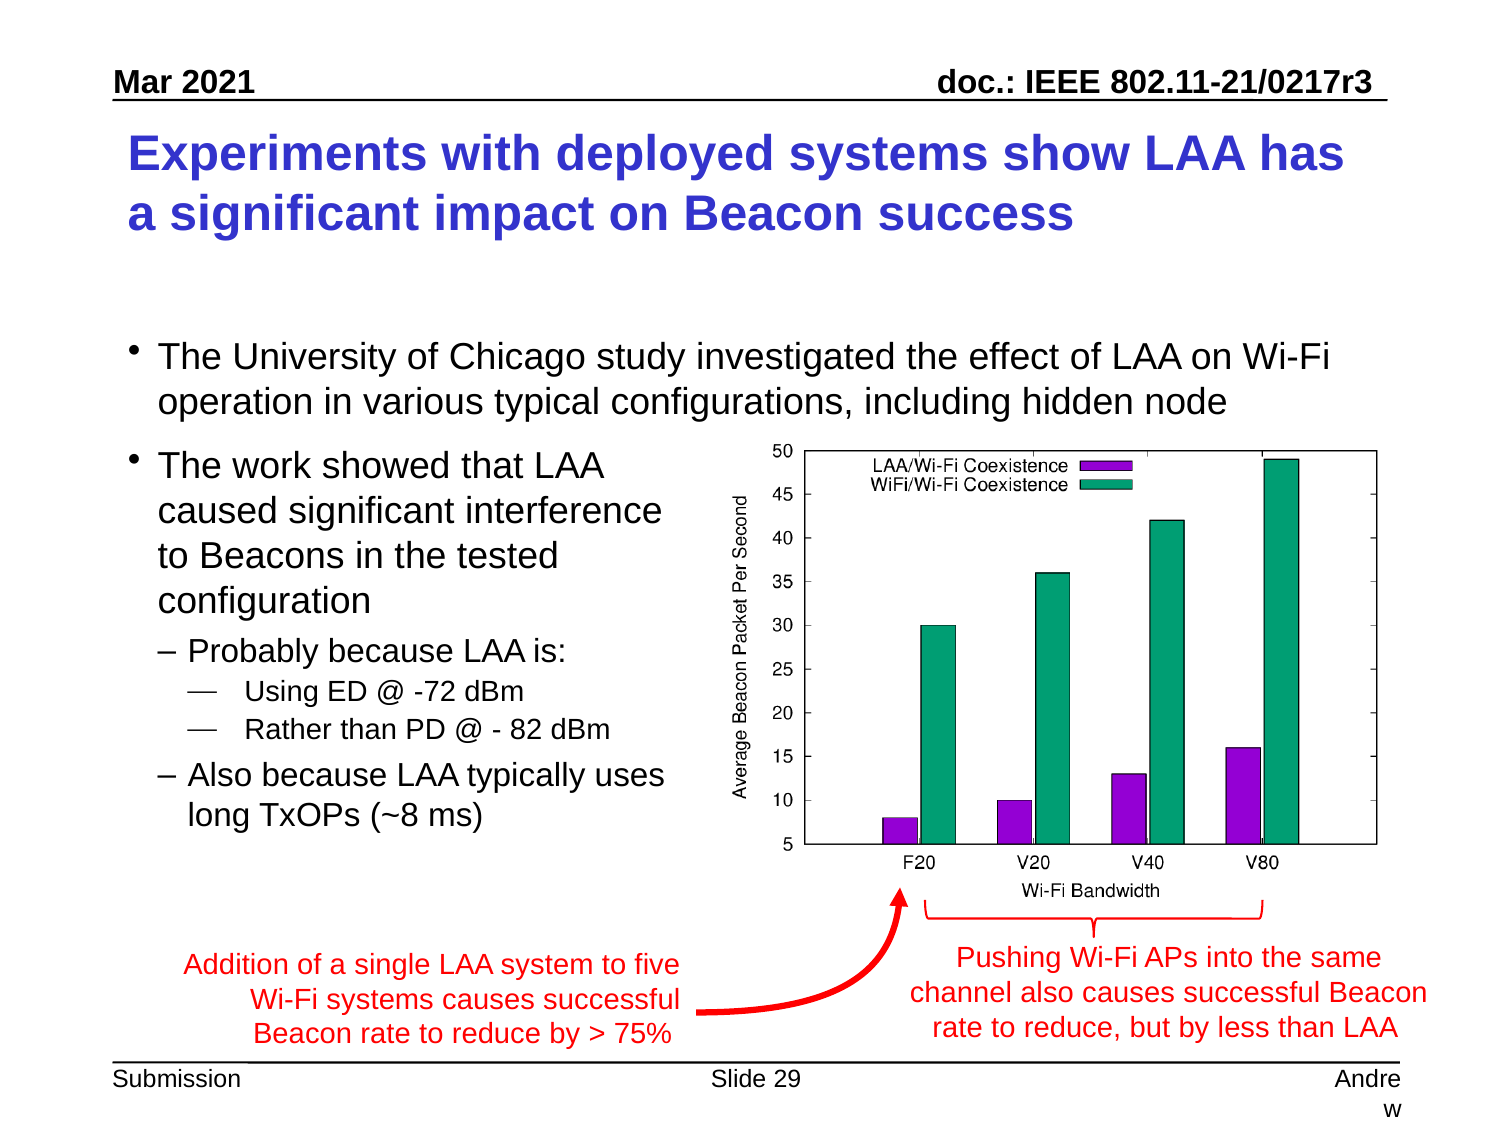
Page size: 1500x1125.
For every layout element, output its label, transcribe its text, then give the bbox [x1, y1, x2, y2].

list The University of Chicago study investigated the effect of LAA on Wi-Fi operation in various typical configurations, including hidden node The work showed that LAA caused significant interference to Beacons in the tested configuration Probably because LAA is: Using ED @ -72 dBm Rather than PD @ - 82 dBm Also because LAA typically uses long TxOPs (~8 ms) [112, 324, 1388, 1000]
title Experiments with deployed systems show LAA has a significant impact on Beacon success [112, 112, 1388, 288]
text_box [925, 909, 1263, 931]
footer Andrew Myles, Cisco [1320, 1082, 1402, 1093]
slide_number Slide 29 [709, 1061, 803, 1093]
text_box Addition of a single LAA system to five Wi-Fi systems causes successful Beacon rate to reduce by > 75% [151, 937, 696, 1088]
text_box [695, 887, 901, 1013]
text_box Pushing Wi-Fi APs into the same channel also causes successful Beacon rate to reduce, but by less than LAA [888, 931, 1450, 1082]
picture [724, 437, 1404, 901]
